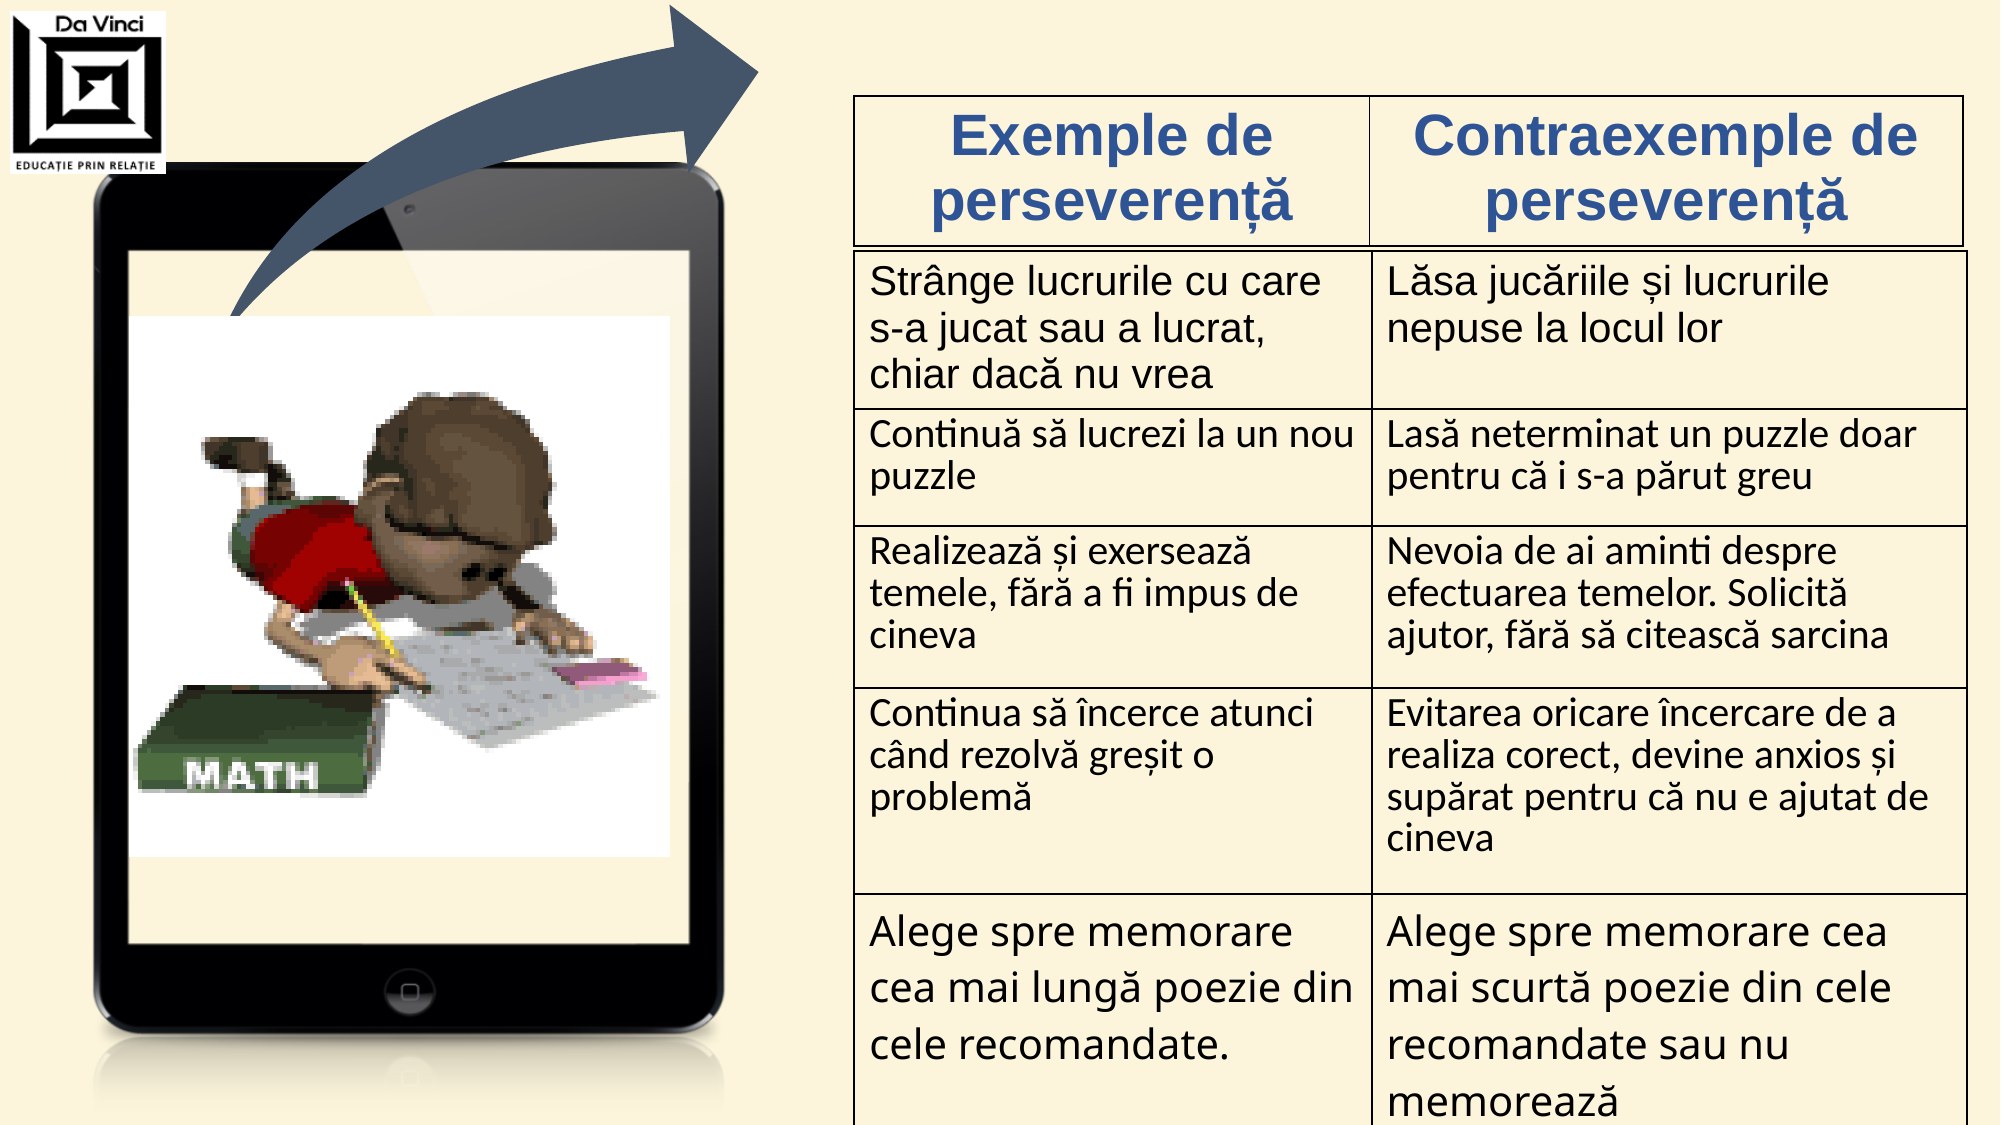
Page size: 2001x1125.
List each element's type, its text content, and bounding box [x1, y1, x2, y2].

table_cell Alege spre memorare cea mai lungă poezie din cele recomandate. [855, 895, 1371, 1125]
table_header Strânge lucrurile cu care s-a jucat sau a lucrat, chiar dacă nu vrea [855, 252, 1371, 408]
text_box [369, 4, 759, 161]
table_header Exemple de perseverență [855, 97, 1369, 245]
table_cell Lasă neterminat un puzzle doar pentru că i s-a părut greu [1373, 410, 1966, 525]
table_cell Evitarea oricare încercare de a realiza corect, devine anxios și supărat pentru că nu e ajutat de cineva [1373, 689, 1966, 893]
table_cell Continua să încerce atunci când rezolvă greșit o problemă [855, 689, 1371, 893]
table_cell Realizează și exersează temele, fără a fi impus de cineva [855, 527, 1371, 687]
table_header Lăsa jucăriile și lucrurile nepuse la locul lor [1373, 252, 1966, 408]
table_cell Continuă să lucrezi la un nou puzzle [855, 410, 1371, 525]
table_header Contraexemple de perseverență [1370, 97, 1962, 245]
picture [10, 11, 730, 1125]
table_cell Alege spre memorare cea mai scurtă poezie din cele recomandate sau nu memorează [1373, 895, 1966, 1125]
table_cell Nevoia de ai aminti despre efectuarea temelor. Solicită ajutor, fără să citească sarcina [1373, 527, 1966, 687]
